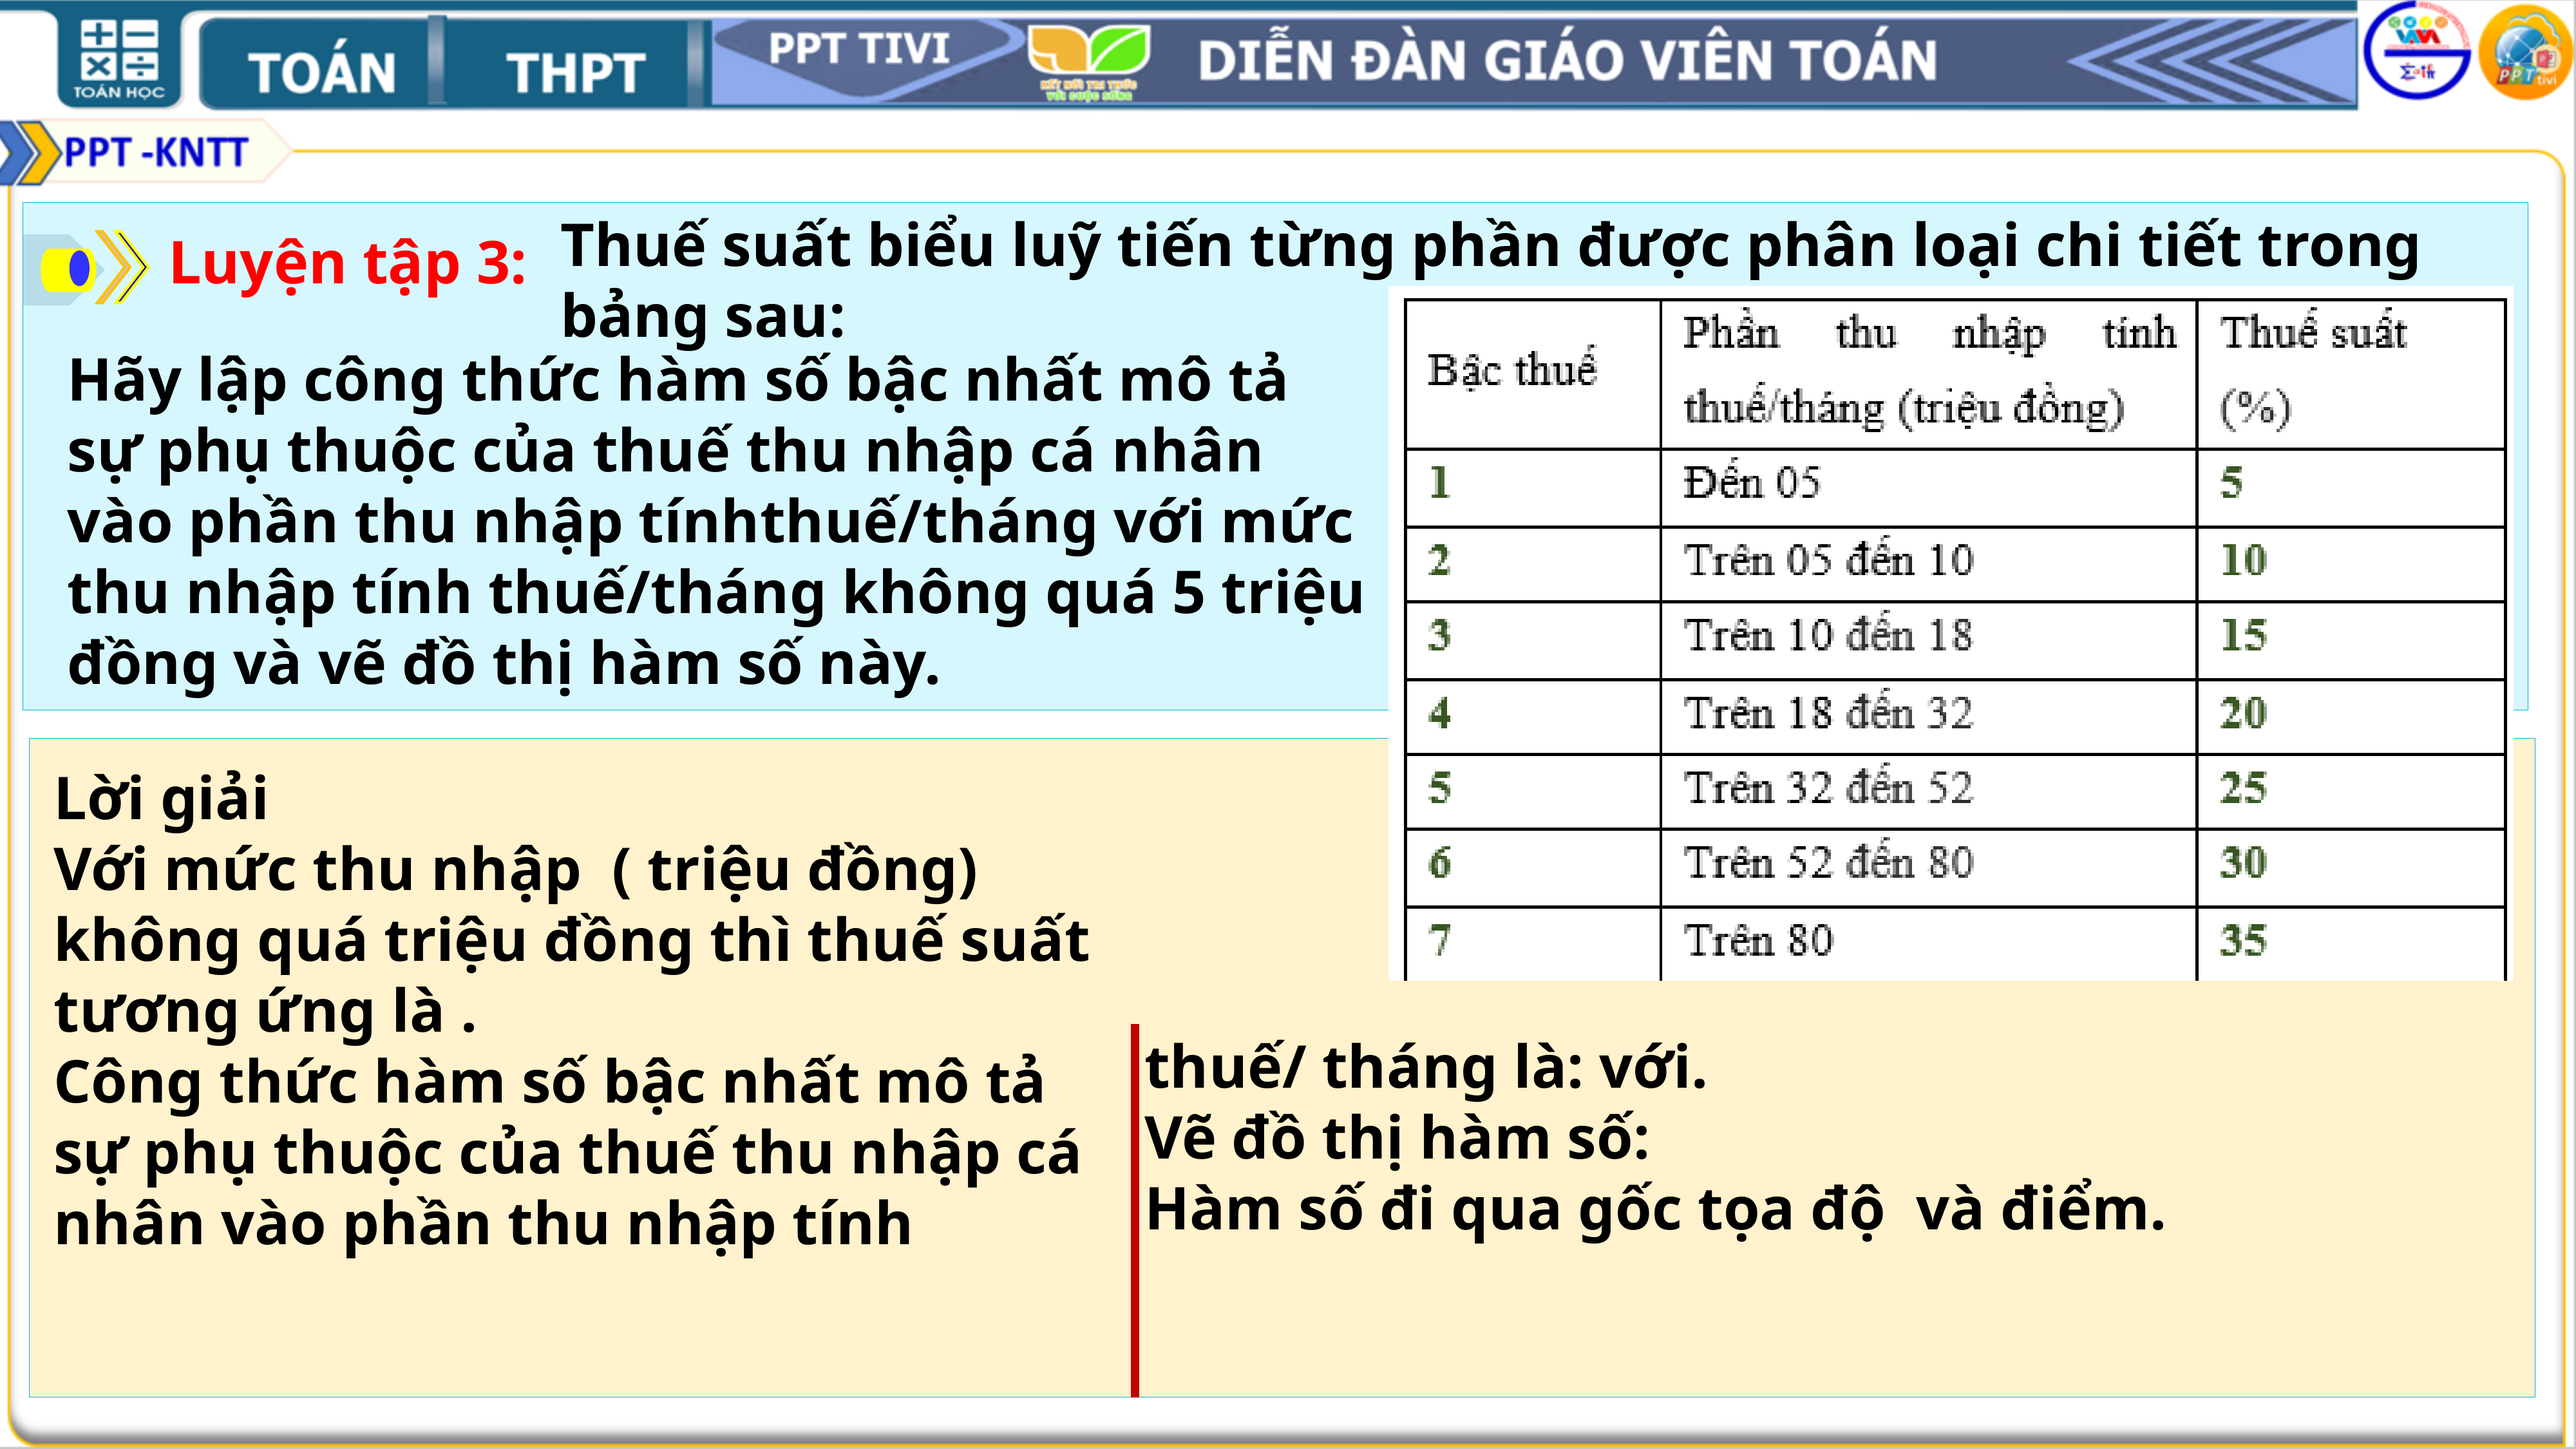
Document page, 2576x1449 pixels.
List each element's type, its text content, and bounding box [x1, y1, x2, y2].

text_box [29, 738, 2535, 1397]
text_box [23, 225, 601, 310]
picture [0, 0, 2576, 1449]
text_box [2478, 202, 2528, 710]
text_box [23, 202, 1388, 710]
text_box Hãy lập công thức hàm số bậc nhất mô tả sự phụ thuộc của thuế thu nhập cá nhân vào phần thu nhập tínhthuế/tháng với mức thu nhập tính thuế/tháng không quá 5 triệu đồng và vẽ đồ thị hàm số này. [58, 337, 1388, 701]
text_box Thuế suất biểu luỹ tiến từng phần được phân loại chi tiết trong bảng sau: [551, 202, 2478, 337]
